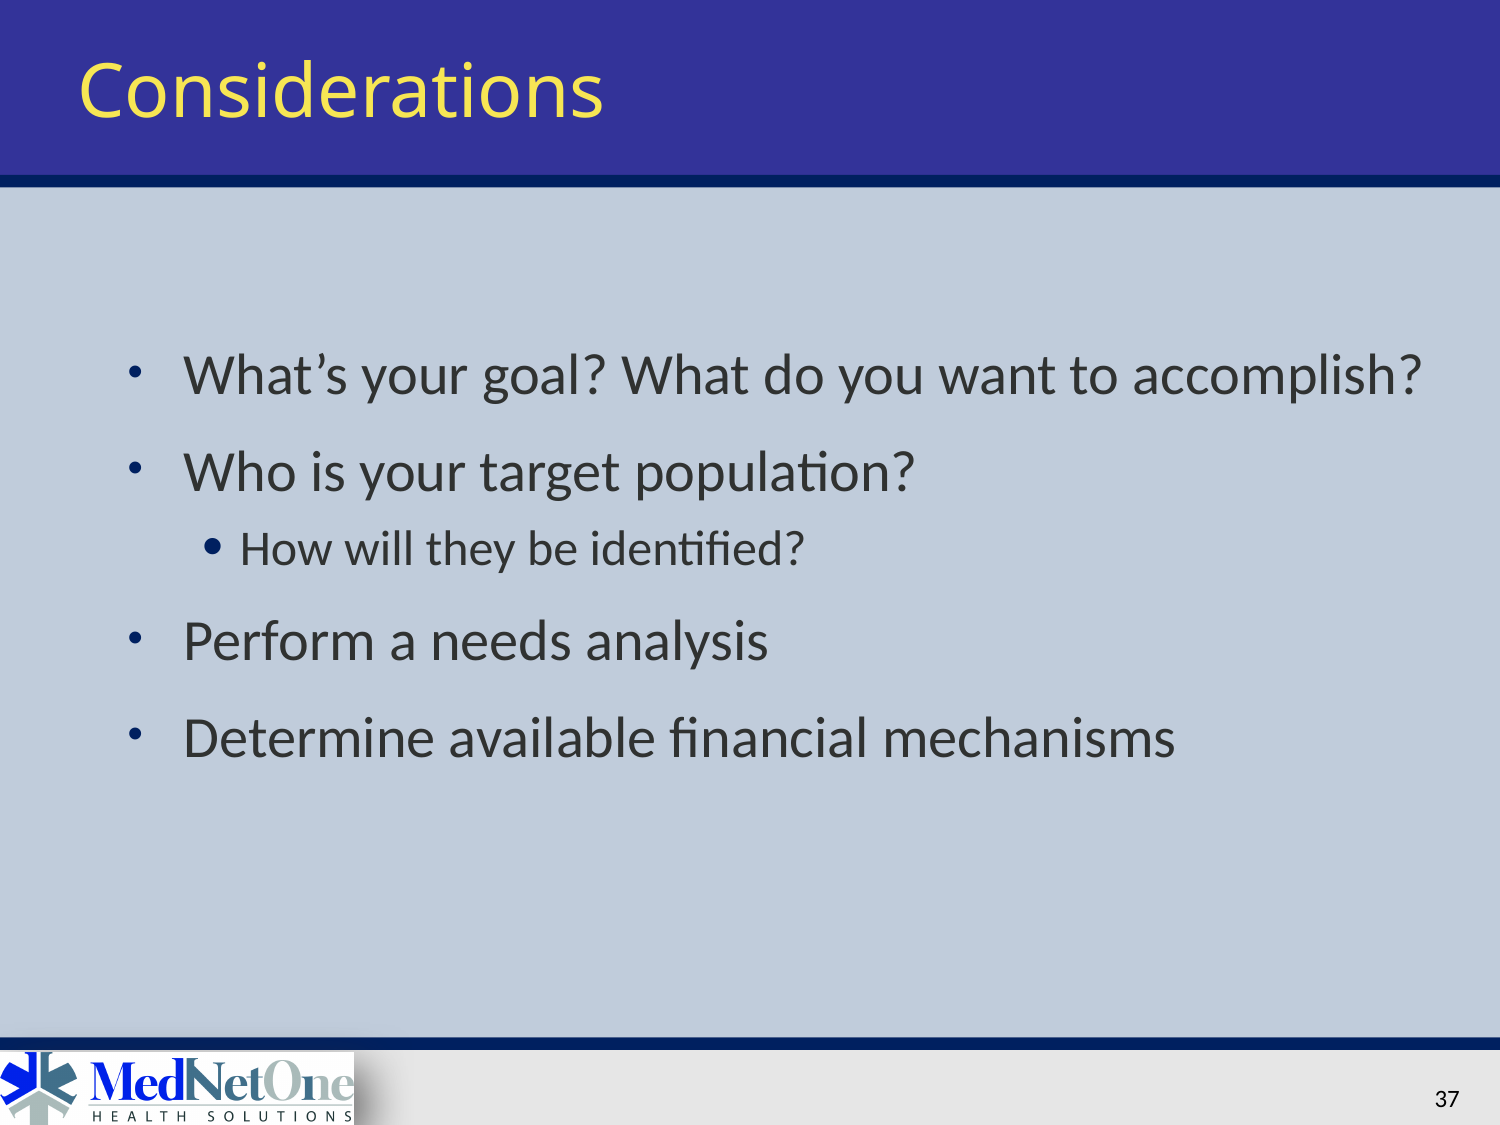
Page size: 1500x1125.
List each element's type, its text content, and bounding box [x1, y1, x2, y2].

picture [0, 1052, 354, 1125]
text_box Considerations [62, 0, 994, 200]
slide_number 37 [1124, 1074, 1476, 1125]
title [12, 0, 1026, 226]
list What’s your goal? What do you want to accomplish? Who is your target population? How will they be identified? Perform a needs analysis Determine available financial mechanisms [112, 324, 1451, 1076]
